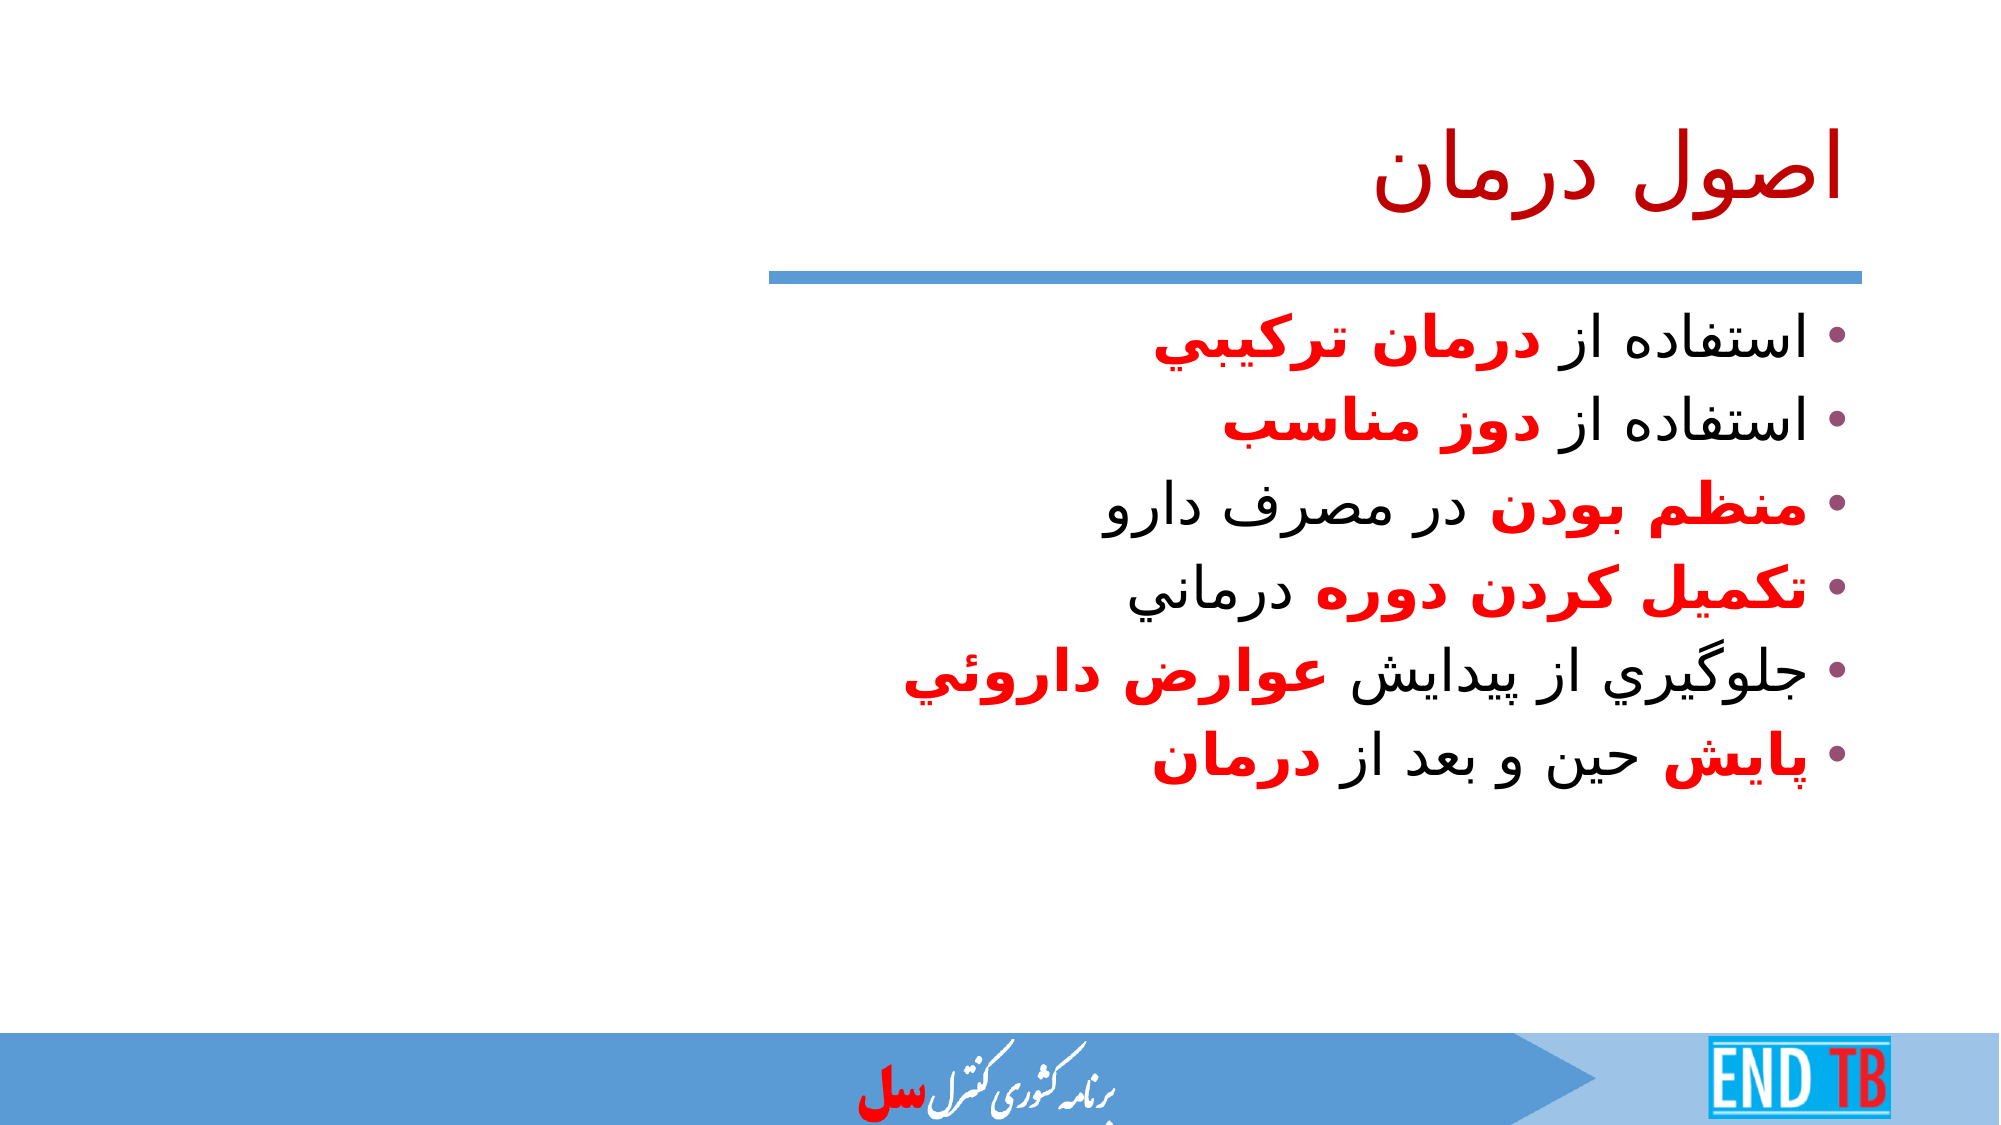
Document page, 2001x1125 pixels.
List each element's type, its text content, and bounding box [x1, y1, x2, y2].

picture [0, 1033, 1999, 1125]
list استفاده از درمان تركيبي استفاده از دوز مناسب منظم بودن در مصرف دارو تكميل كردن دوره درماني جلوگيري از پيدايش عوارض داروئي پايش حین و بعد از درمان [137, 299, 1863, 1014]
title اصول درمان [137, 59, 1863, 278]
